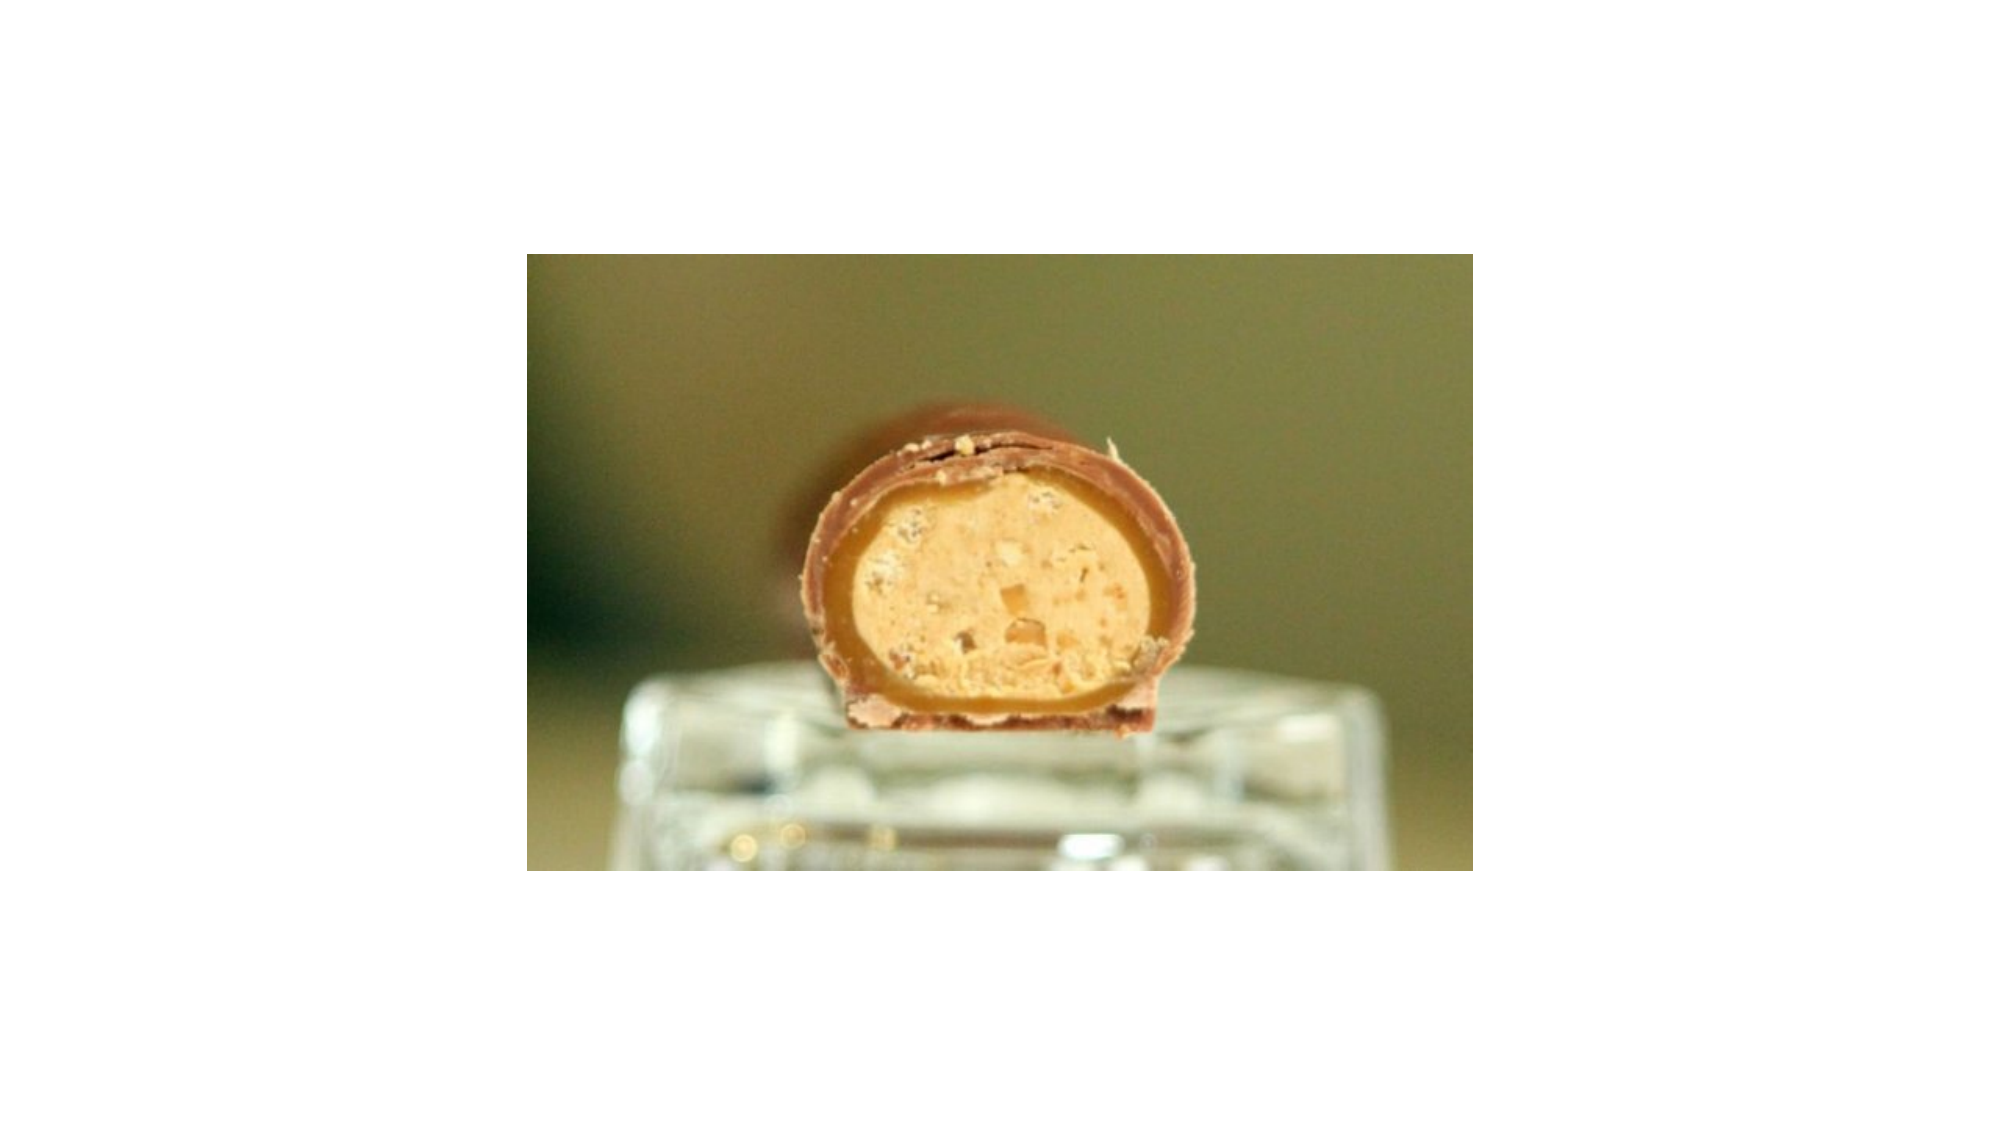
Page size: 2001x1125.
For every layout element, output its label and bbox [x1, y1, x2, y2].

picture [527, 254, 1473, 871]
